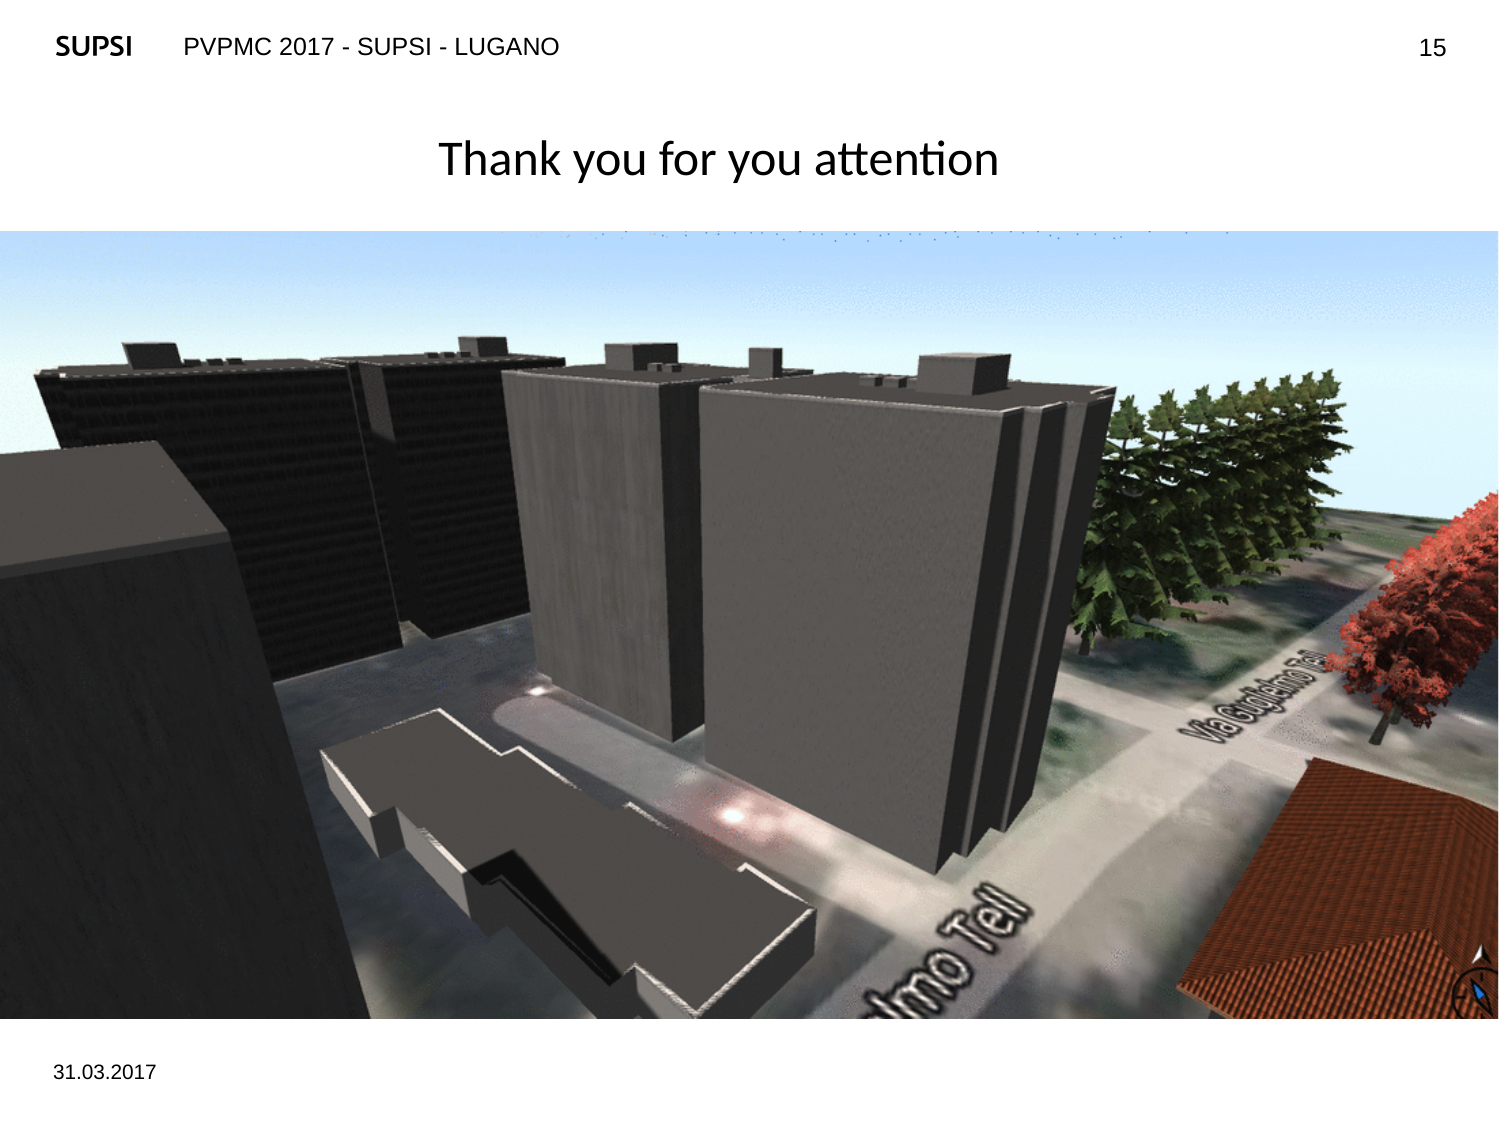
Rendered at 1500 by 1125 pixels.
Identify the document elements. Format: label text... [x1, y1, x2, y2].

picture [0, 231, 1500, 1020]
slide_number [52, 1058, 404, 1125]
list Thank you for you attention [72, 125, 1366, 230]
picture [56, 34, 134, 56]
slide_number 15 [1312, 30, 1448, 110]
